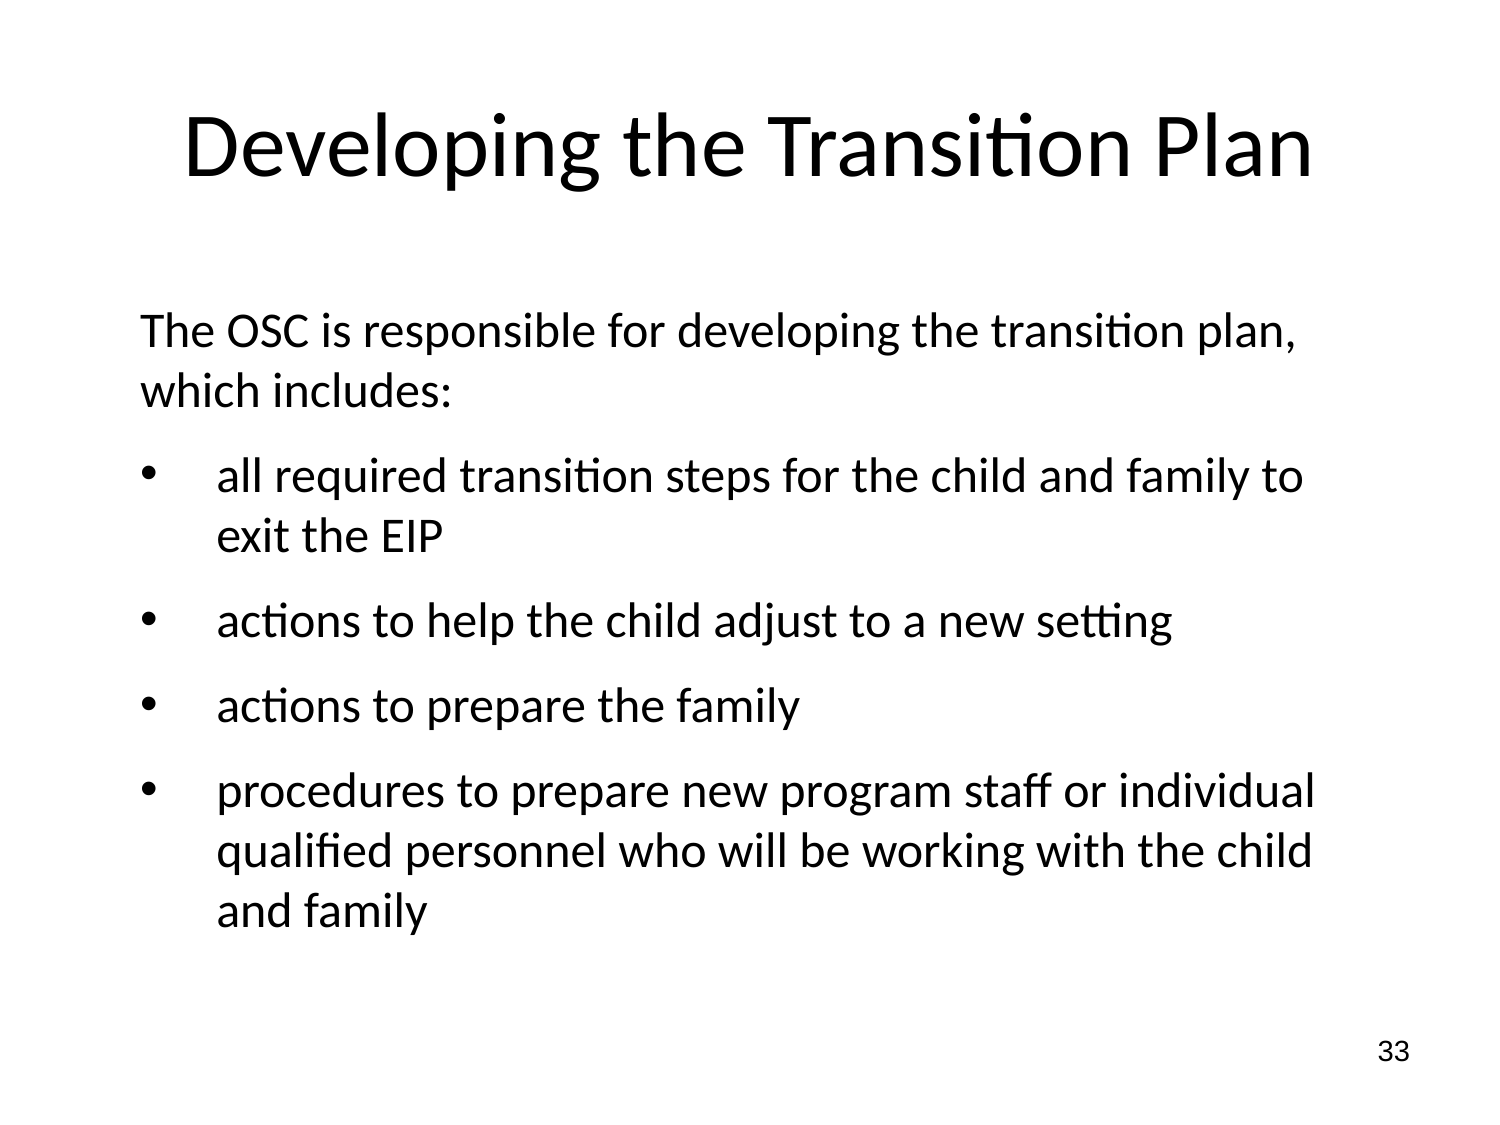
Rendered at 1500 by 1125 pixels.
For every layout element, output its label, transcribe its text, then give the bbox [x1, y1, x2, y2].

title Developing the Transition Plan [112, 45, 1388, 234]
list The OSC is responsible for developing the transition plan, which includes: all required transition steps for the child and family to exit the EIP actions to help the child adjust to a new setting actions to prepare the family procedures to prepare new program staff or individual qualified personnel who will be working with the child and family [125, 290, 1375, 1025]
text_box 33 [1112, 1024, 1425, 1100]
